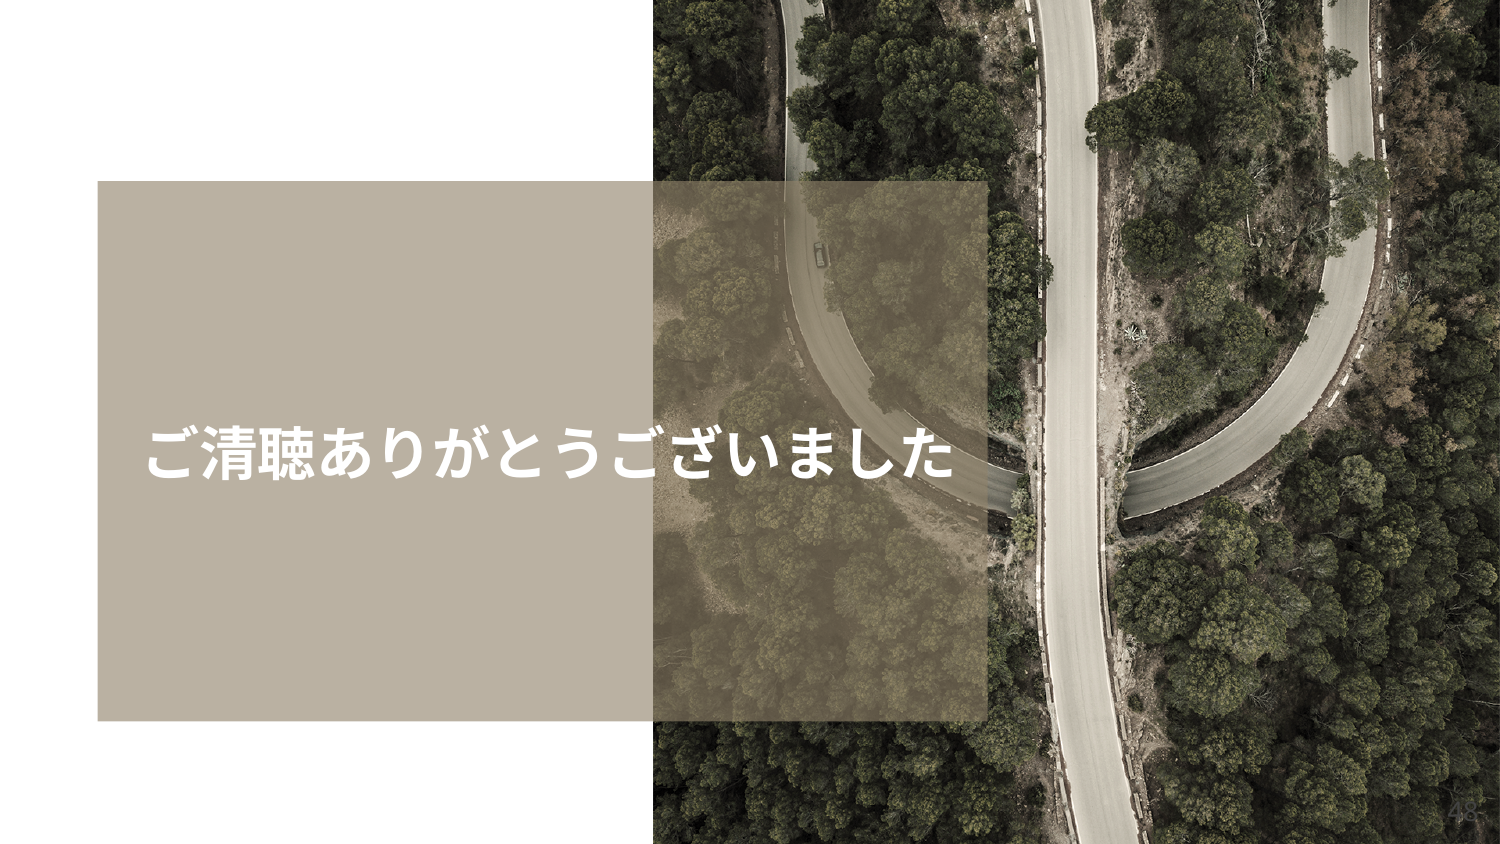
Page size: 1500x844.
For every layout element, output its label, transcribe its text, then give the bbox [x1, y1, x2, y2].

title ご清聴ありがとうございました [126, 95, 647, 503]
picture [652, 0, 1500, 844]
text_box [97, 181, 647, 722]
